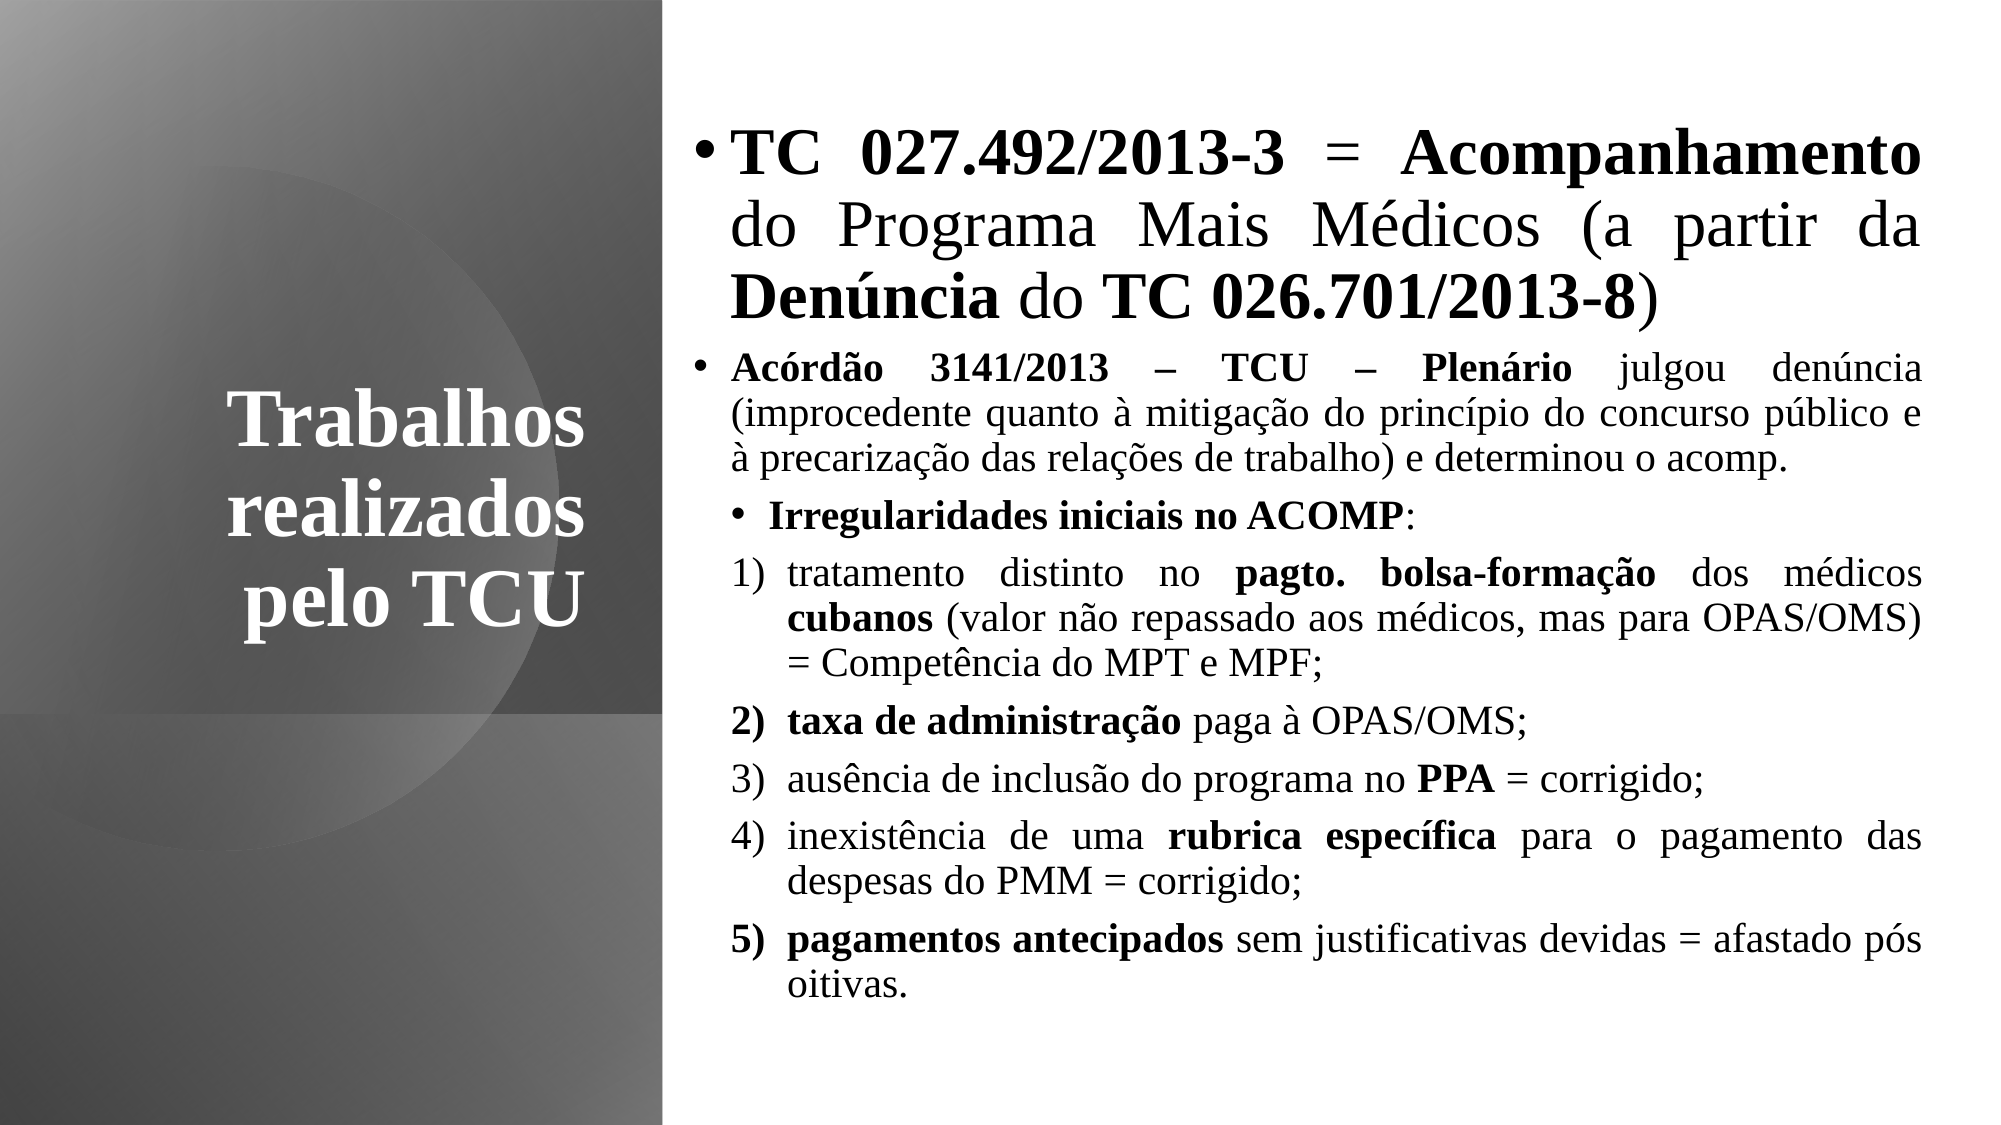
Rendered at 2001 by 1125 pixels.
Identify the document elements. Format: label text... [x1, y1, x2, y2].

list TC 027.492/2013-3 = Acompanhamento do Programa Mais Médicos (a partir da Denúncia do TC 026.701/2013-8) Acórdão 3141/2013 – TCU – Plenário julgou denúncia (improcedente quanto à mitigação do princípio do concurso público e à precarização das relações de trabalho) e determinou o acomp. Irregularidades iniciais no ACOMP: tratamento distinto no pagto. bolsa-formação dos médicos cubanos (valor não repassado aos médicos, mas para OPAS/OMS) = Competência do MPT e MPF; taxa de administração paga à OPAS/OMS; ausência de inclusão do programa no PPA = corrigido; inexistência de uma rubrica específica para o pagamento das despesas do PMM = corrigido; pagamentos antecipados sem justificativas devidas = afastado pós oitivas. [678, 109, 1938, 1019]
title Trabalhos realizados pelo TCU [76, 96, 602, 652]
text_box [0, 0, 663, 1124]
text_box [663, 0, 2000, 1125]
